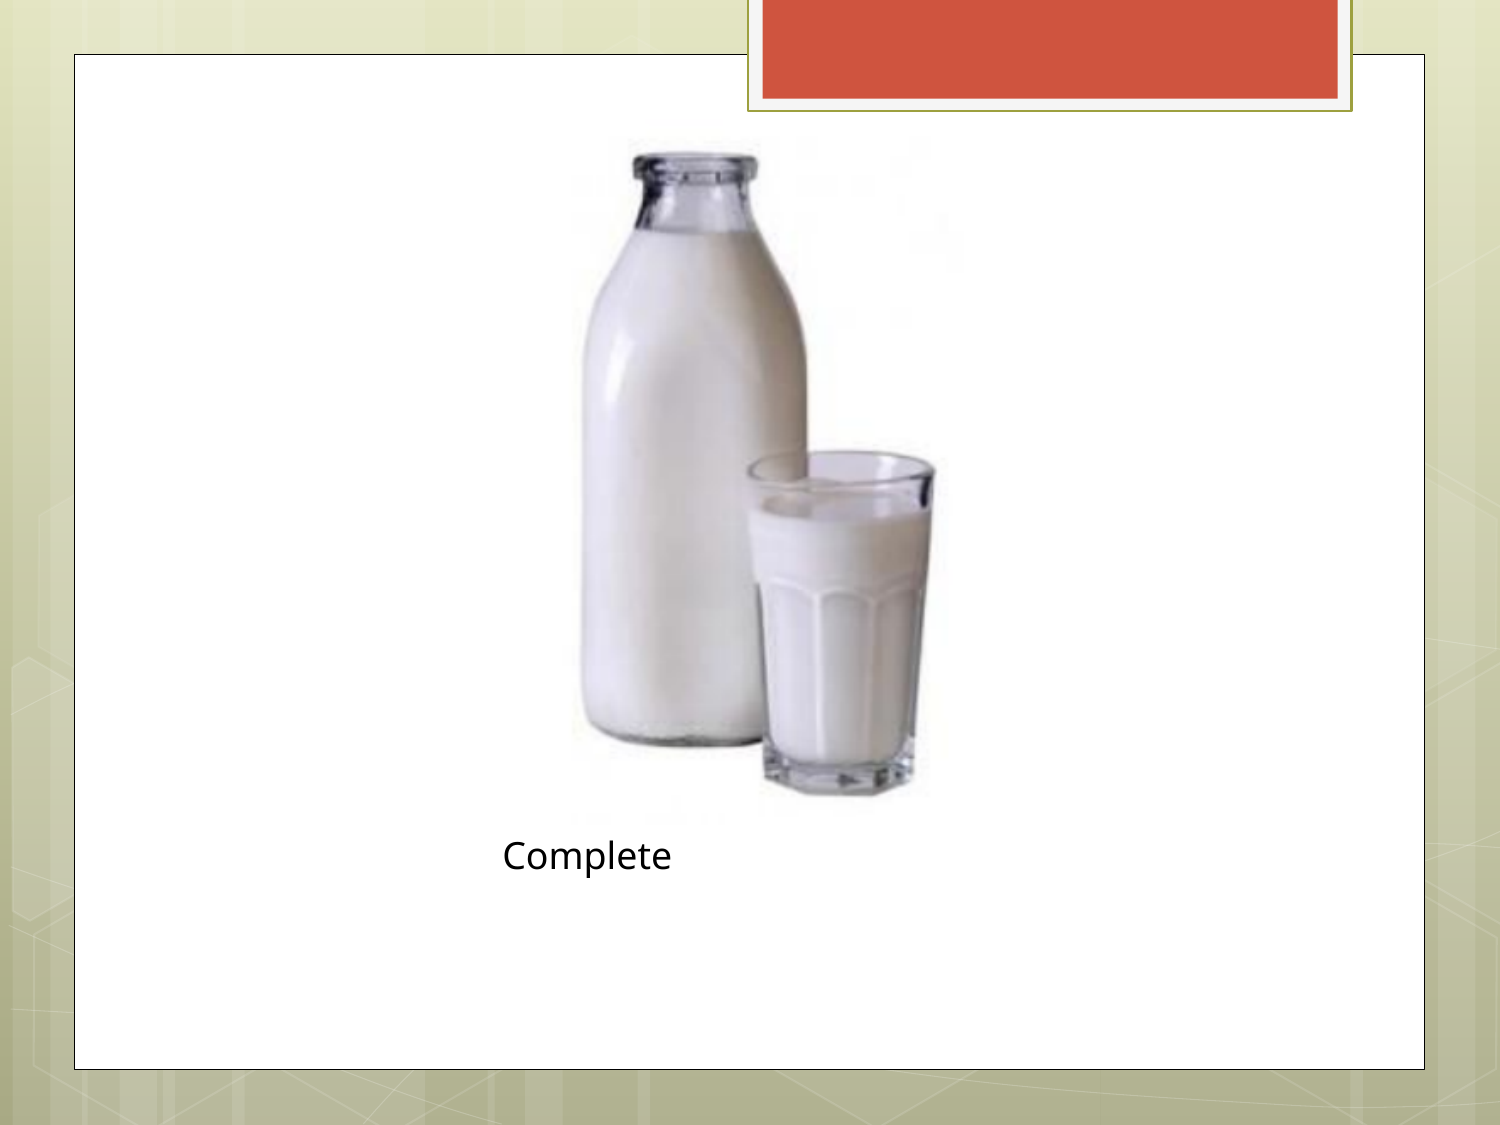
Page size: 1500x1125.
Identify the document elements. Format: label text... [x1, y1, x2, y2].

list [562, 112, 964, 845]
text_box Complete [487, 824, 975, 885]
